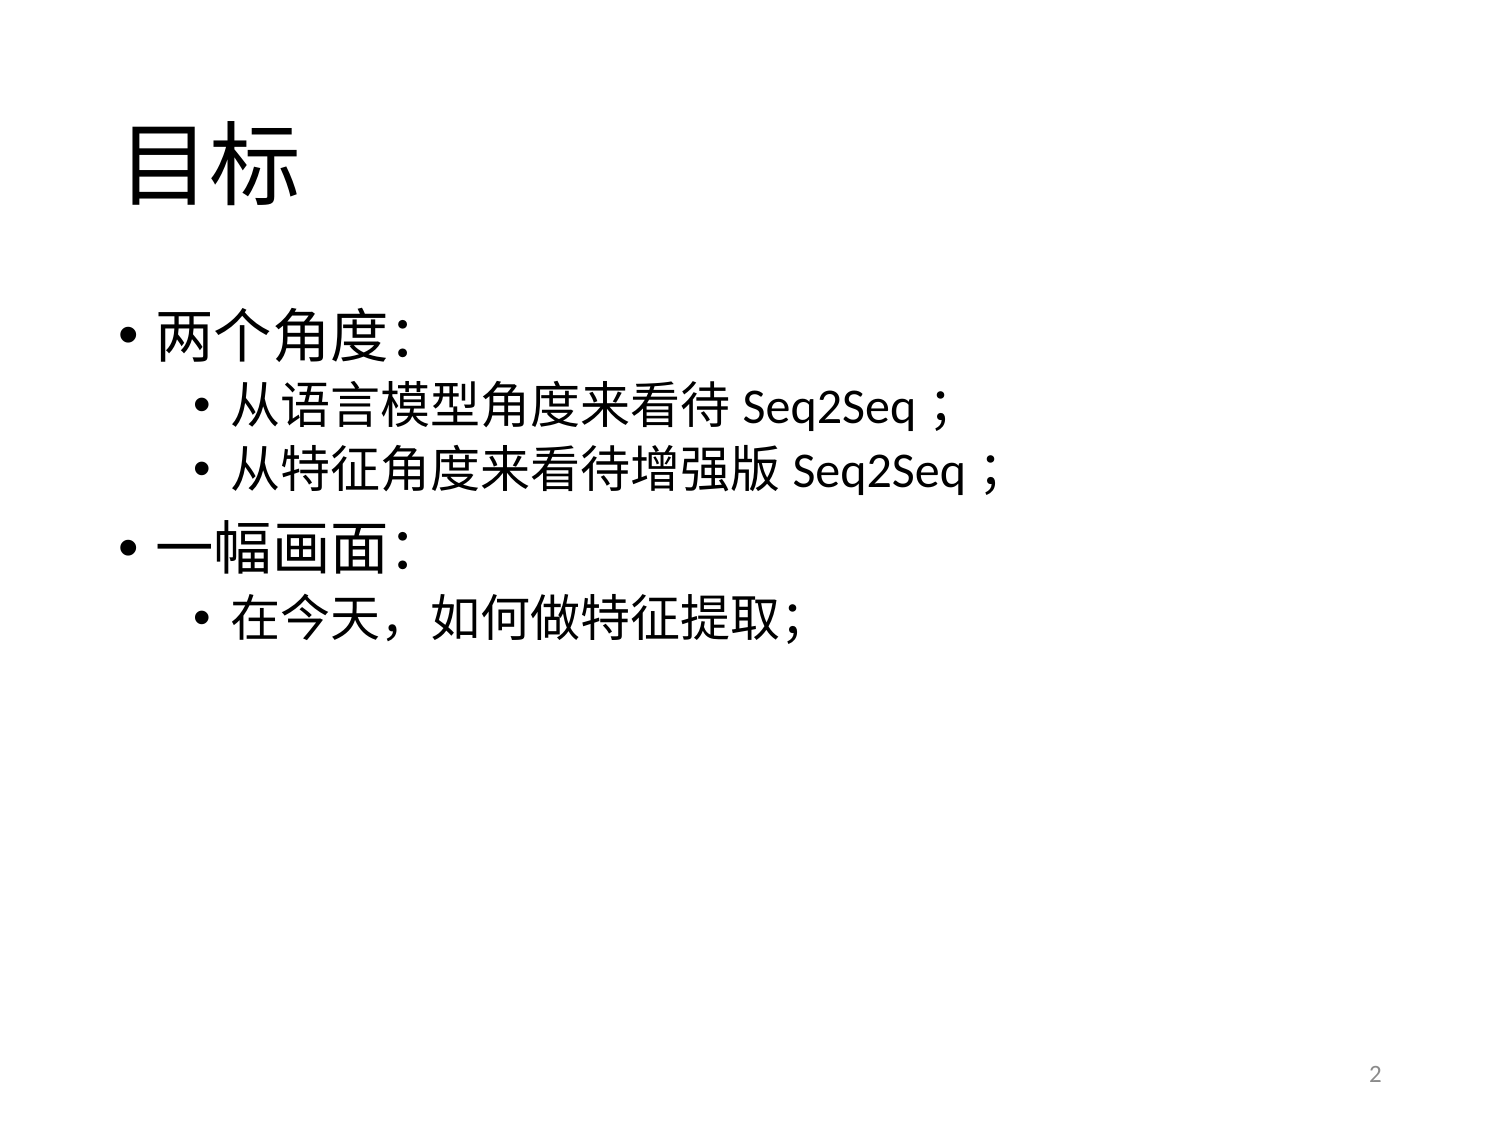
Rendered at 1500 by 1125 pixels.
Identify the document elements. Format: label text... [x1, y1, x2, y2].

title 目标 [103, 59, 1397, 278]
slide_number 2 [1059, 1042, 1397, 1103]
list 两个角度： 从语言模型角度来看待Seq2Seq； 从特征角度来看待增强版Seq2Seq； 一幅画面： 在今天，如何做特征提取； [103, 299, 1397, 1014]
